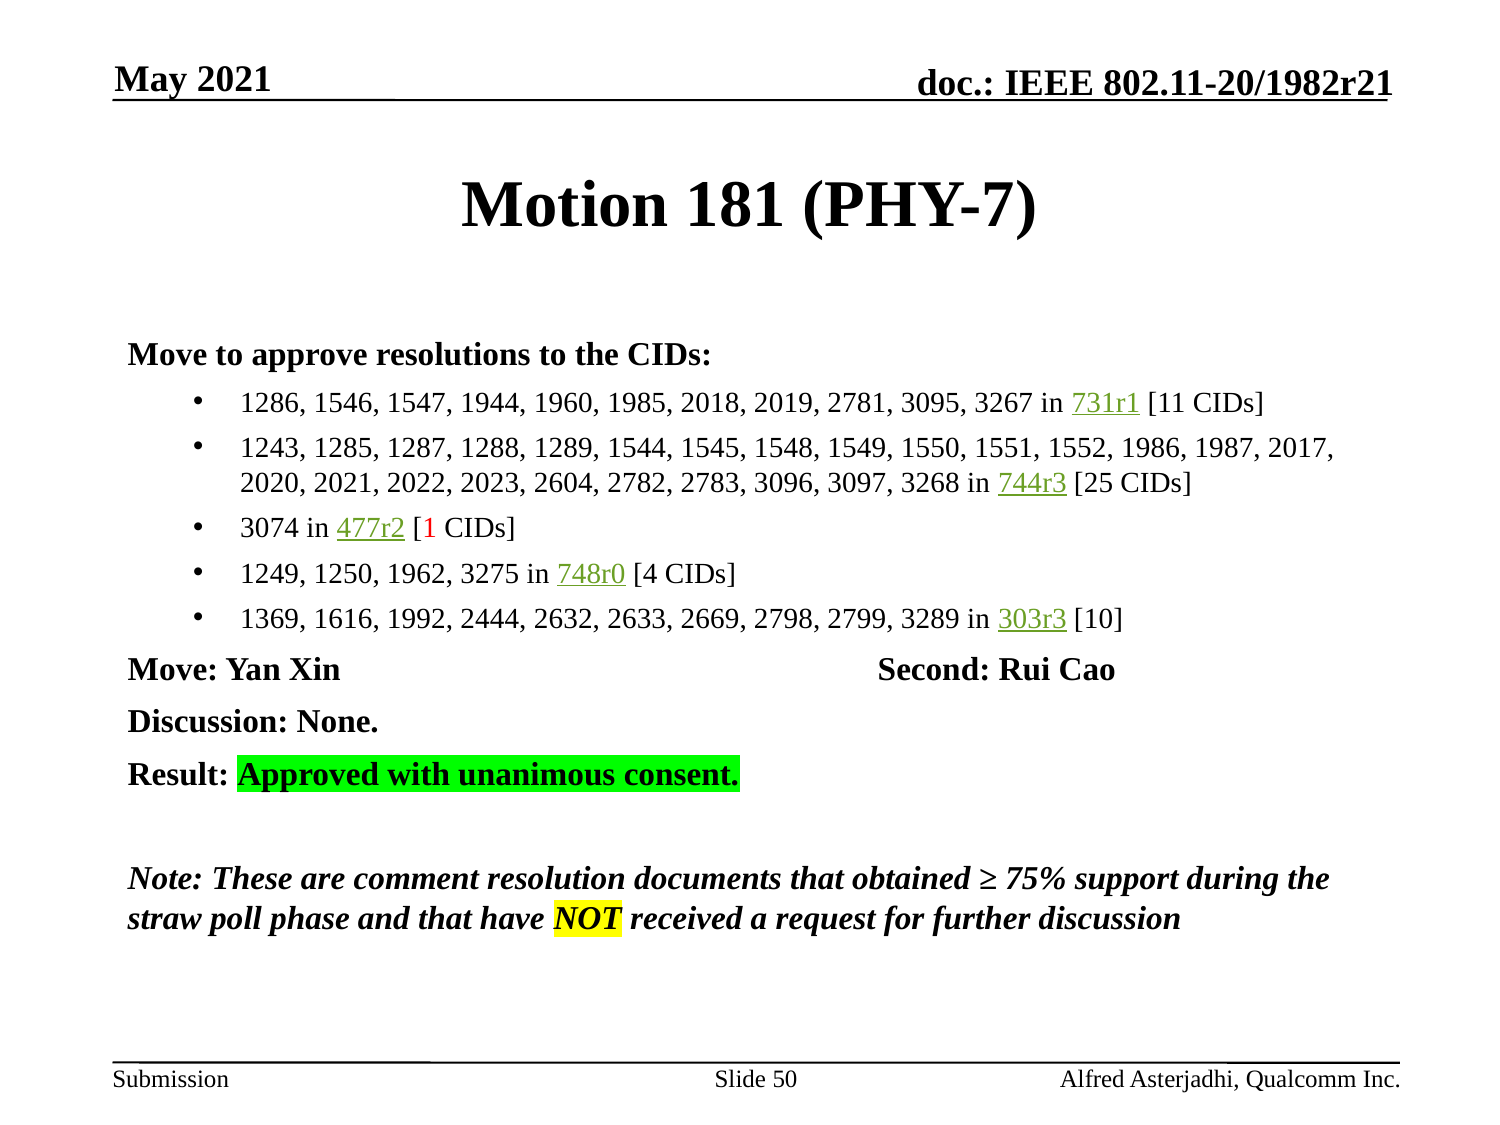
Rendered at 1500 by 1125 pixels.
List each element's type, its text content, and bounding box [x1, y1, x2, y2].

title Motion 181 (PHY-7) [112, 112, 1388, 288]
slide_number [114, 54, 423, 100]
list Move to approve resolutions to the CIDs: 1286, 1546, 1547, 1944, 1960, 1985, 2018, 2019, 2781, 3095, 3267 in 731r1 [11 CIDs] 1243, 1285, 1287, 1288, 1289, 1544, 1545, 1548, 1549, 1550, 1551, 1552, 1986, 1987, 2017, 2020, 2021, 2022, 2023, 2604, 2782, 2783, 3096, 3097, 3268 in 744r3 [25 CIDs] 3074 in 477r2 [1 CIDs] 1249, 1250, 1962, 3275 in 748r0 [4 CIDs] 1369, 1616, 1992, 2444, 2632, 2633, 2669, 2798, 2799, 3289 in 303r3 [10] Move: Yan Xin Second: Rui Cao Discussion: None. Result: Approved with unanimous consent. Note: These are comment resolution documents that obtained ≥ 75% support during the straw poll phase and that have NOT received a request for further discussion [112, 324, 1388, 1063]
slide_number Slide 50 [712, 1061, 800, 1123]
footer Alfred Asterjadhi, Qualcomm Inc. [878, 1061, 1402, 1093]
